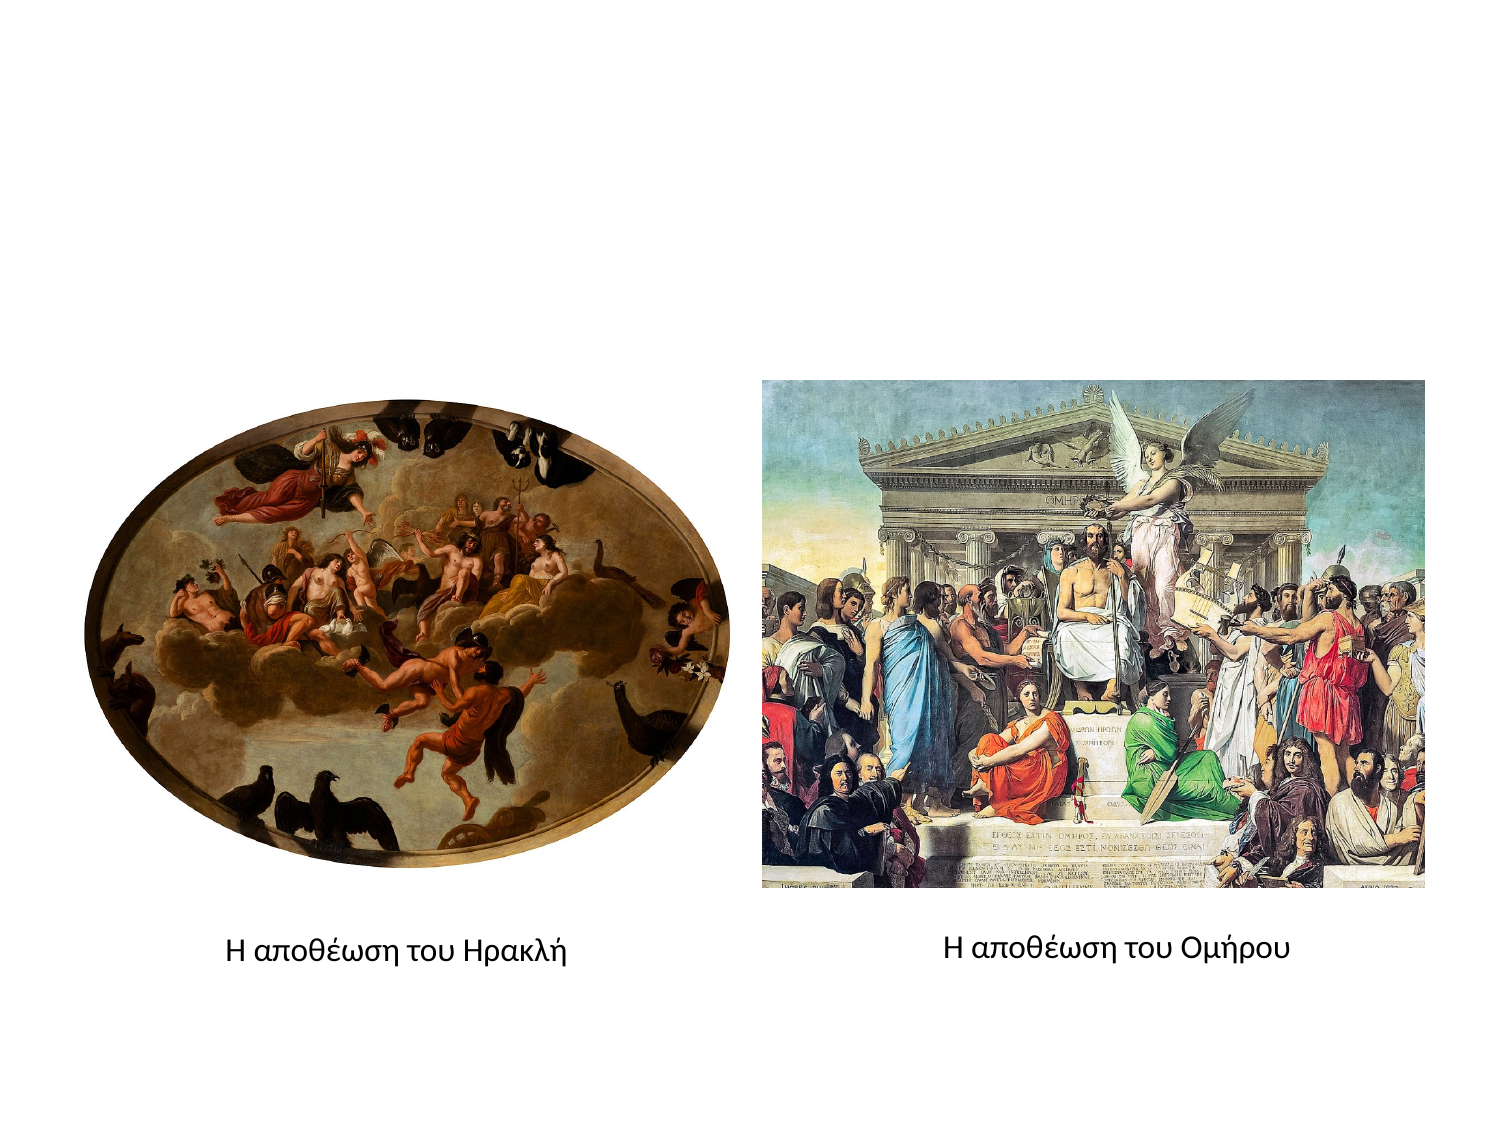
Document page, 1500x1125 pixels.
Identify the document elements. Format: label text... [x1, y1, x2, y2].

text_box Η αποθέωση του Ομήρου [667, 918, 1500, 1051]
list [762, 379, 1426, 888]
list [74, 390, 738, 877]
text_box Η αποθέωση του Ηρακλή [0, 921, 847, 1054]
